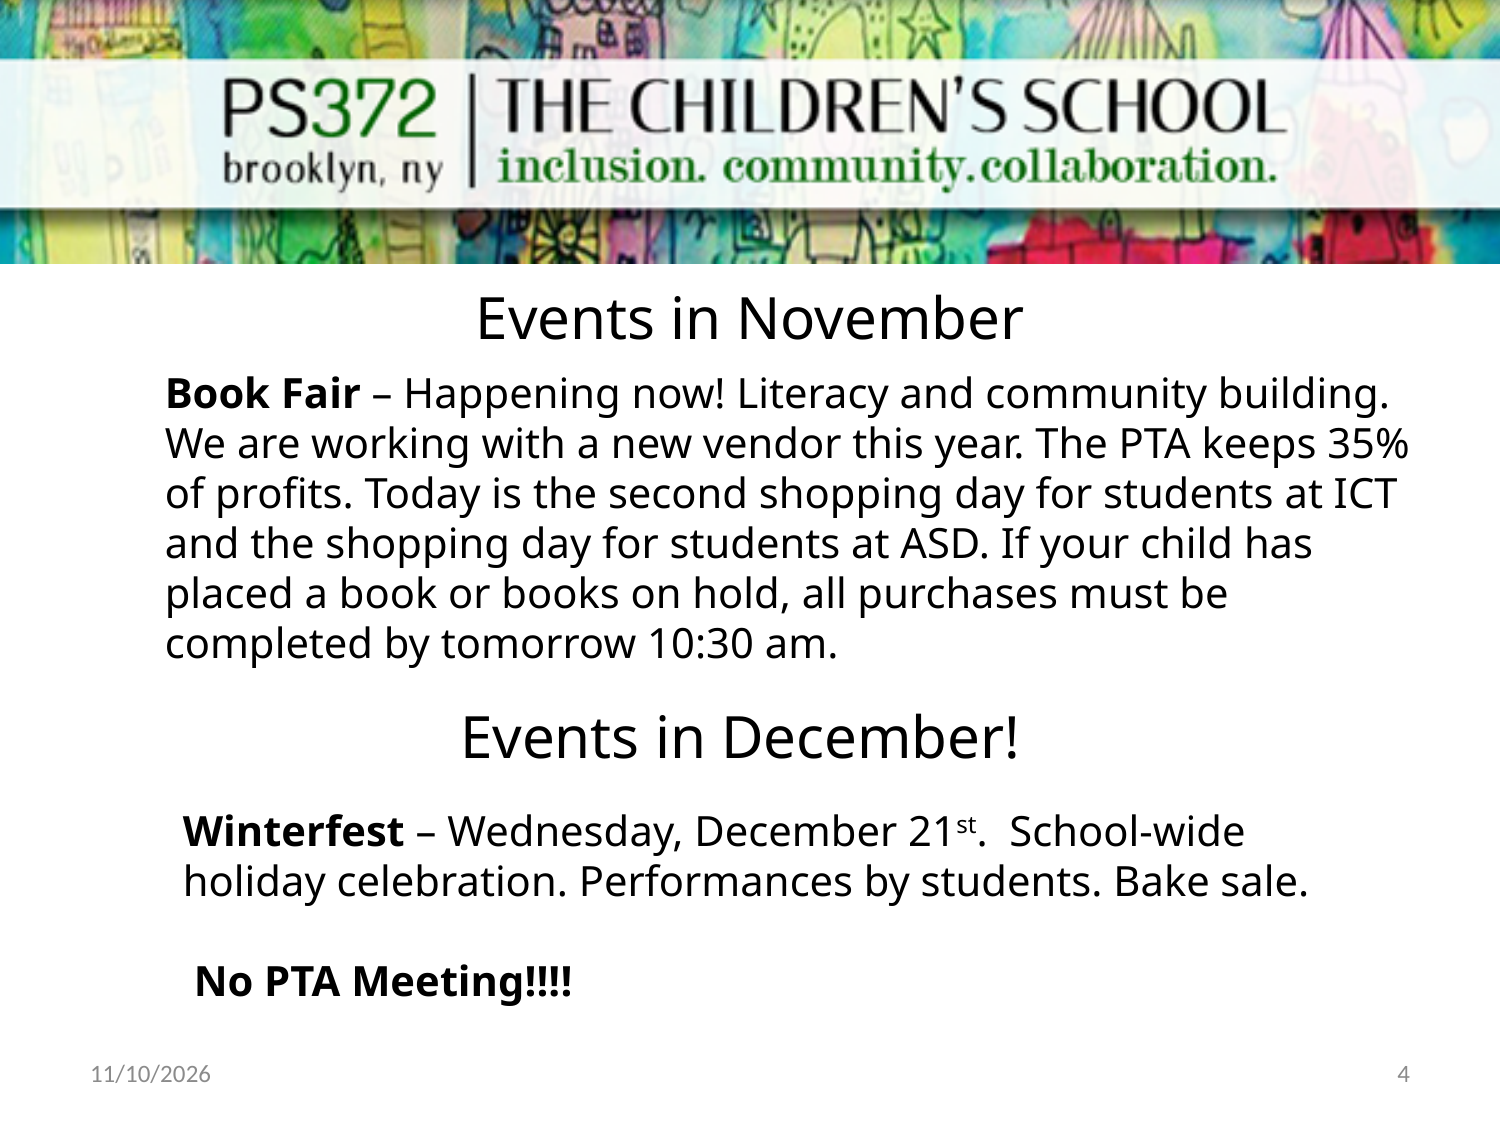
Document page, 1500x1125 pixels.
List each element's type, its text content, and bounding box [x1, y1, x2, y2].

text_box Book Fair – Happening now! Literacy and community building. We are working with a new vendor this year. The PTA keeps 35% of profits. Today is the second shopping day for students at ICT and the shopping day for students at ASD. If your child has placed a book or books on hold, all purchases must be completed by tomorrow 10:30 am. [74, 309, 1425, 725]
slide_number 4 [1074, 1042, 1425, 1103]
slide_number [75, 1042, 425, 1103]
text_box Winterfest – Wednesday, December 21st. School-wide holiday celebration. Performances by students. Bake sale. No PTA Meeting!!!! [93, 797, 1403, 1052]
title Events in November [75, 276, 1425, 309]
text_box Events in December! [95, 692, 1401, 778]
picture [0, 0, 1500, 264]
